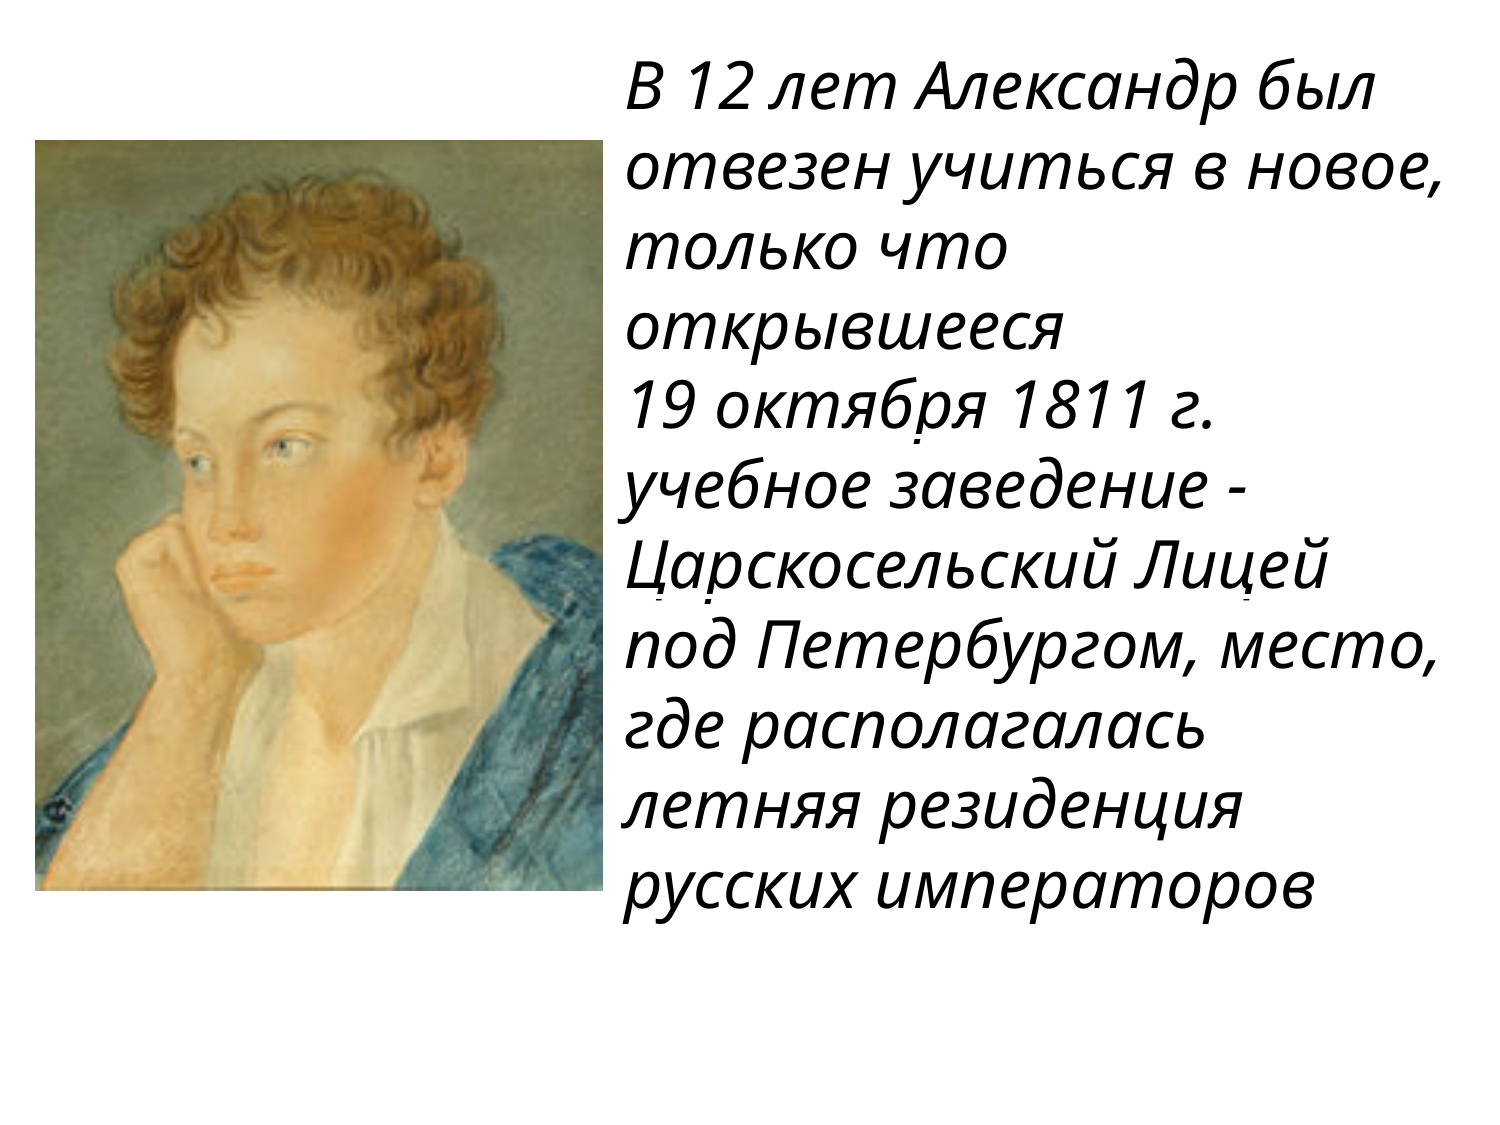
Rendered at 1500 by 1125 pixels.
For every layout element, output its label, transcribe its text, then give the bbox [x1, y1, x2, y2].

picture [34, 140, 603, 891]
text_box В 12 лет Александр был отвезен учиться в новое, только что открывшееся 19 октября 1811 г. учебное заведение - Царскосельский Лицей под Петербургом, место, где располагалась летняя резиденция русских императоров [609, 35, 1465, 1010]
